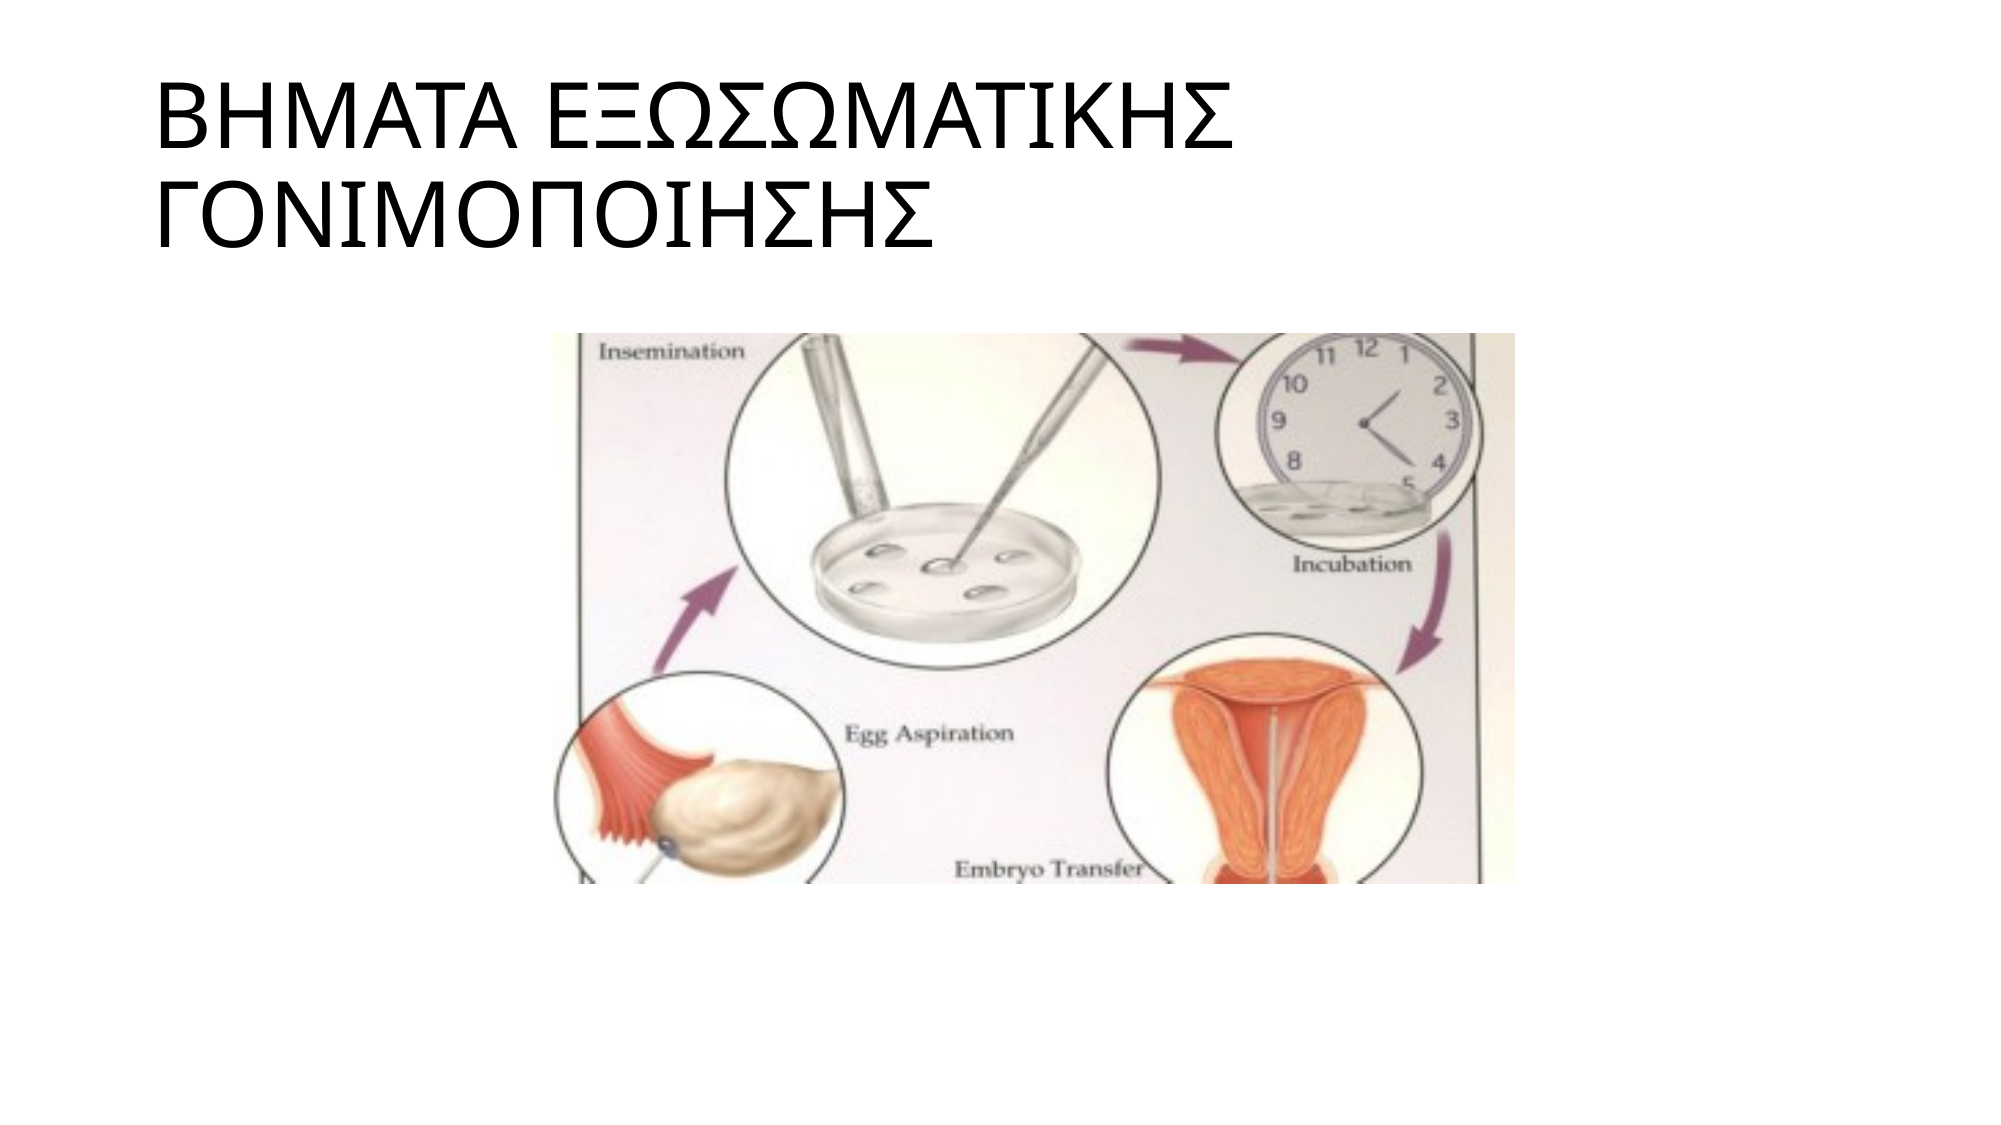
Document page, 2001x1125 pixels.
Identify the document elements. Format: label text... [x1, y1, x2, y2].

picture [552, 333, 1515, 884]
title BHMATA ΕΞΩΣΩΜΑΤΙΚΗΣ ΓΟΝΙΜΟΠΟΙΗΣΗΣ [137, 59, 1863, 278]
